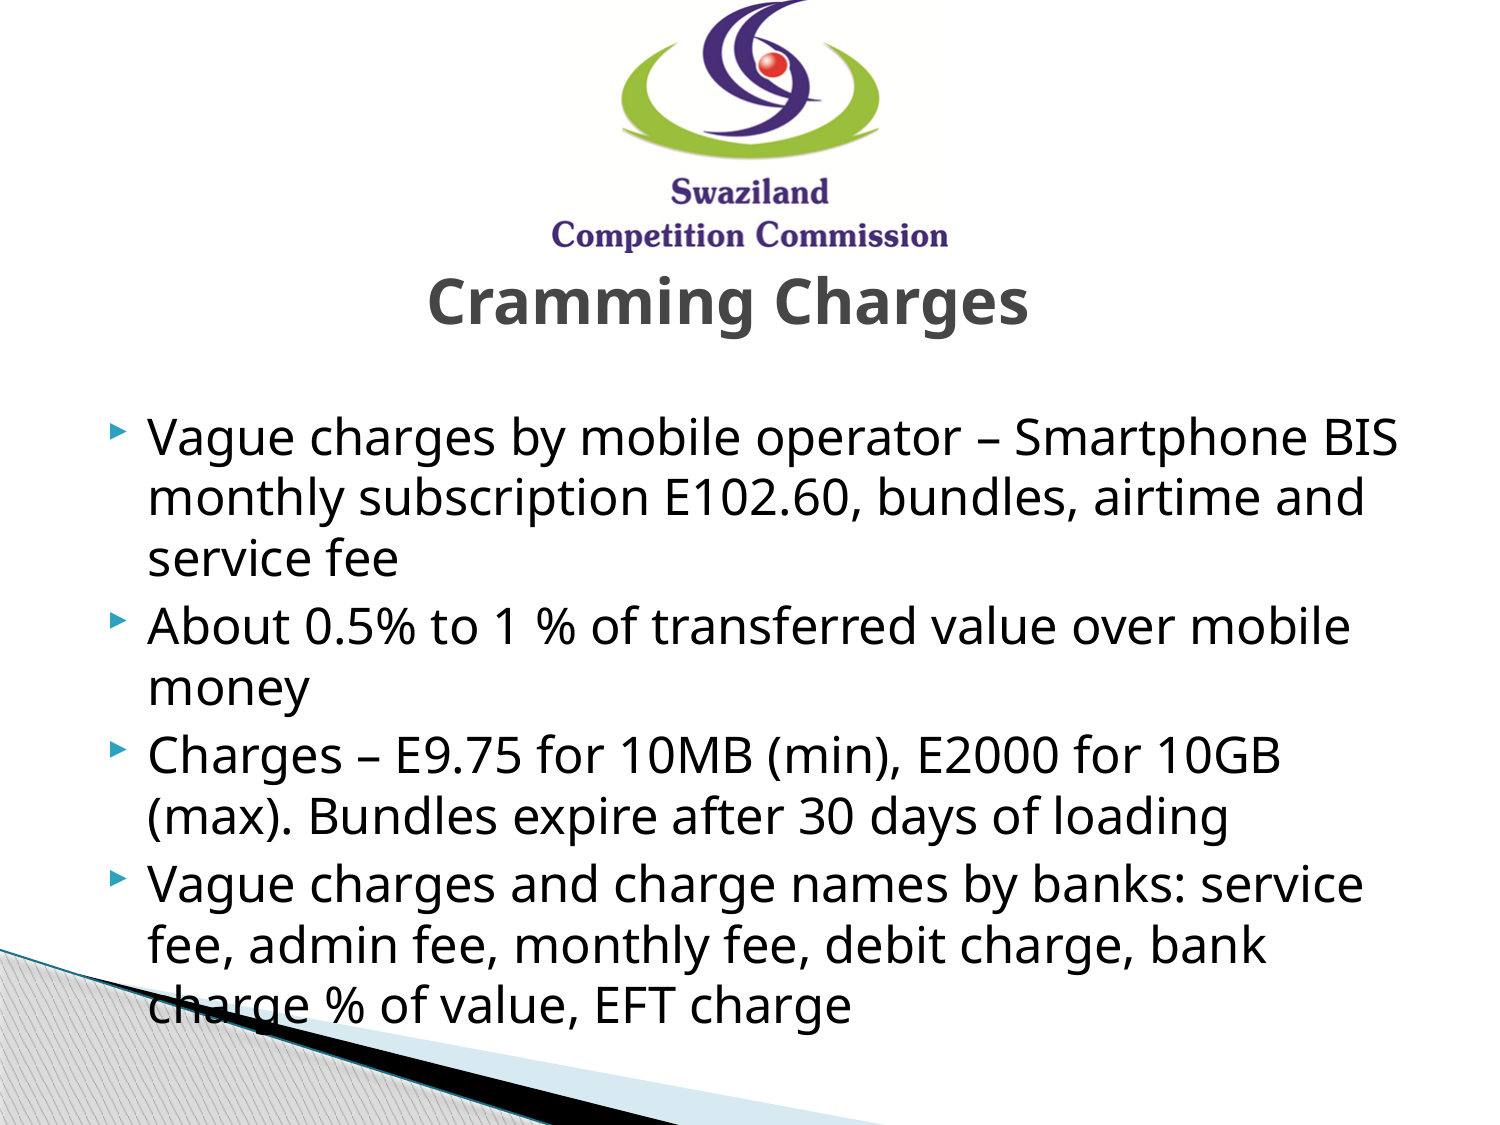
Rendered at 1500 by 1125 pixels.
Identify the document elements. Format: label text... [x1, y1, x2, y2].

title Cramming Charges [53, 253, 1404, 421]
list Vague charges by mobile operator – Smartphone BIS monthly subscription E102.60, bundles, airtime and service fee About 0.5% to 1 % of transferred value over mobile money Charges – E9.75 for 10MB (min), E2000 for 10GB (max). Bundles expire after 30 days of loading Vague charges and charge names by banks: service fee, admin fee, monthly fee, debit charge, bank charge % of value, EFT charge [74, 397, 1425, 1047]
picture [551, 0, 949, 254]
